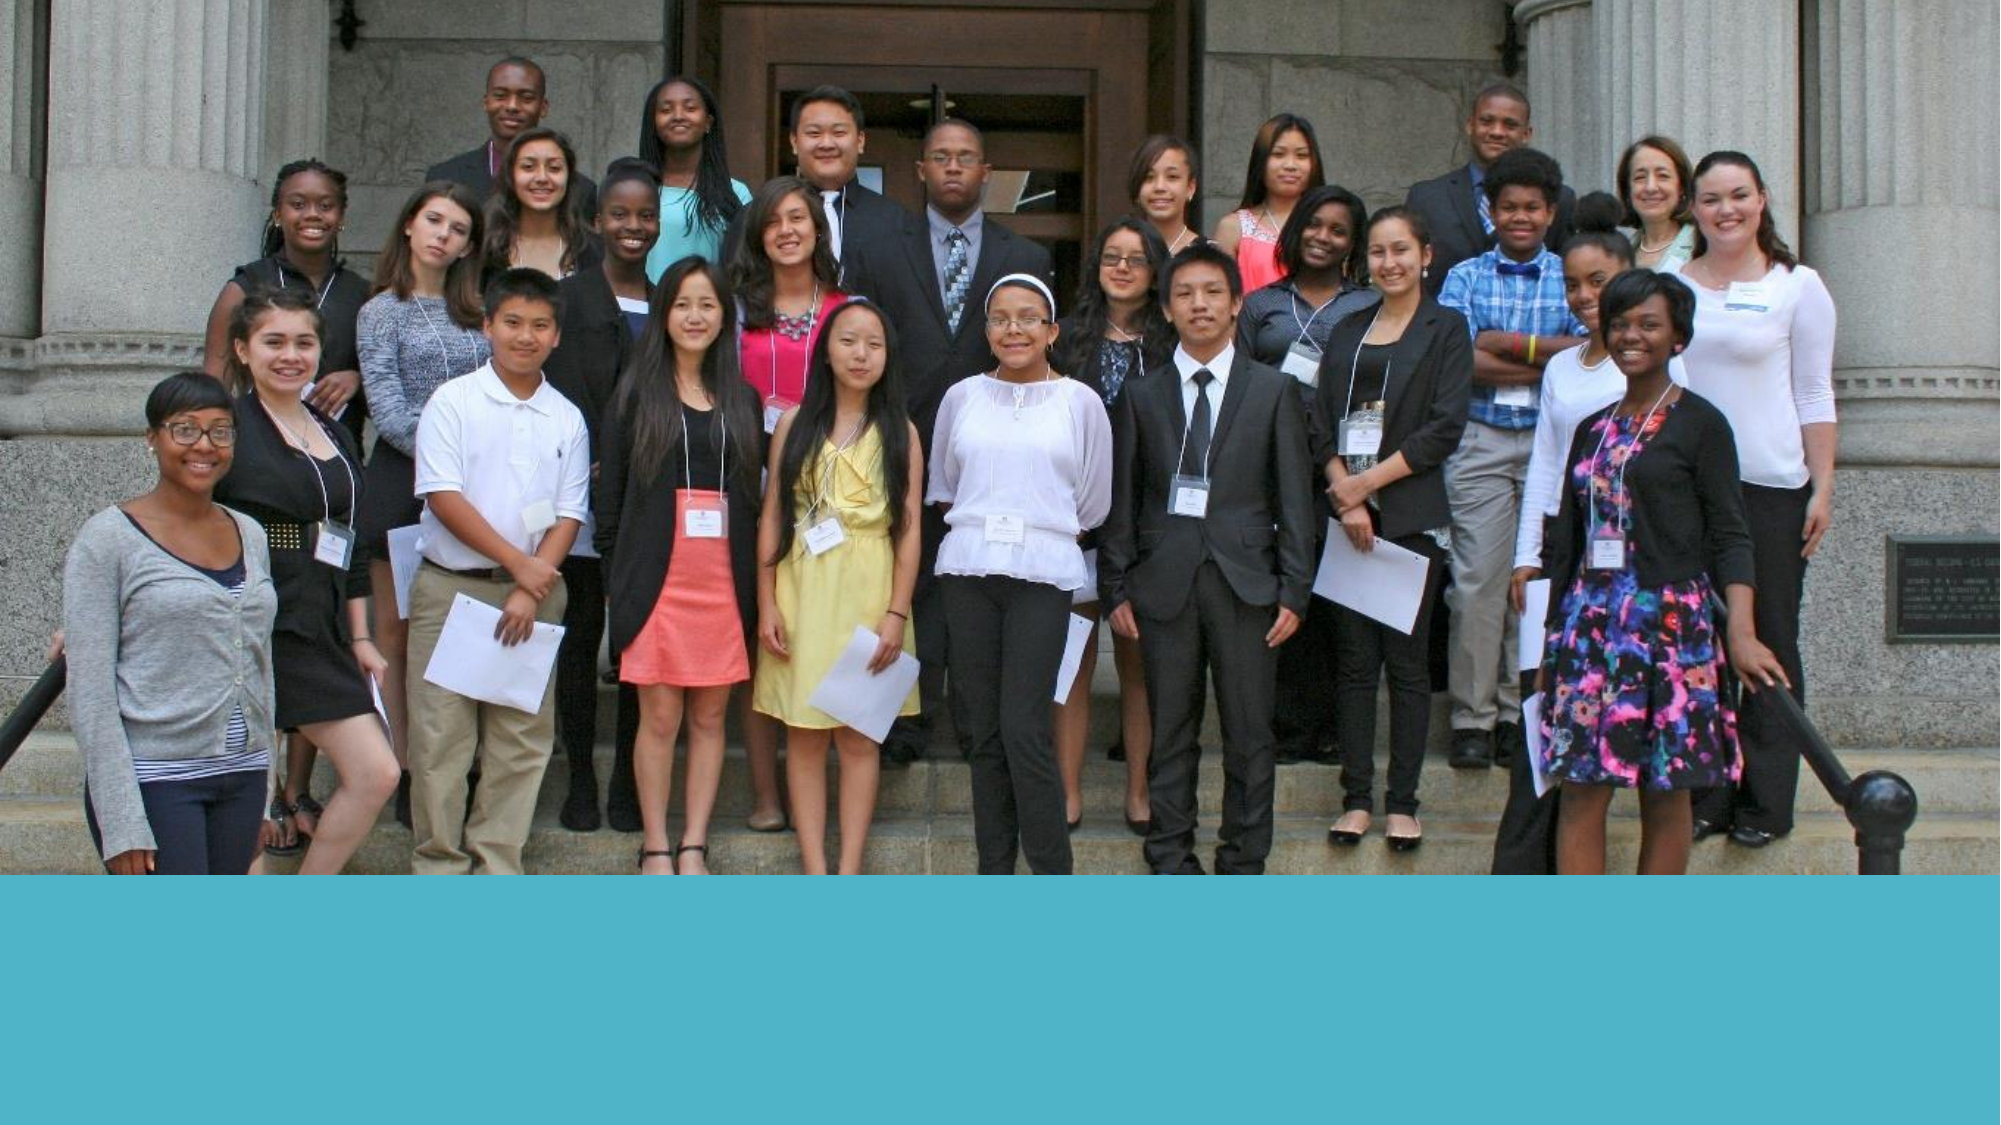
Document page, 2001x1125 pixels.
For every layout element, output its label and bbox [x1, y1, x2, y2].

picture [0, 0, 2000, 875]
